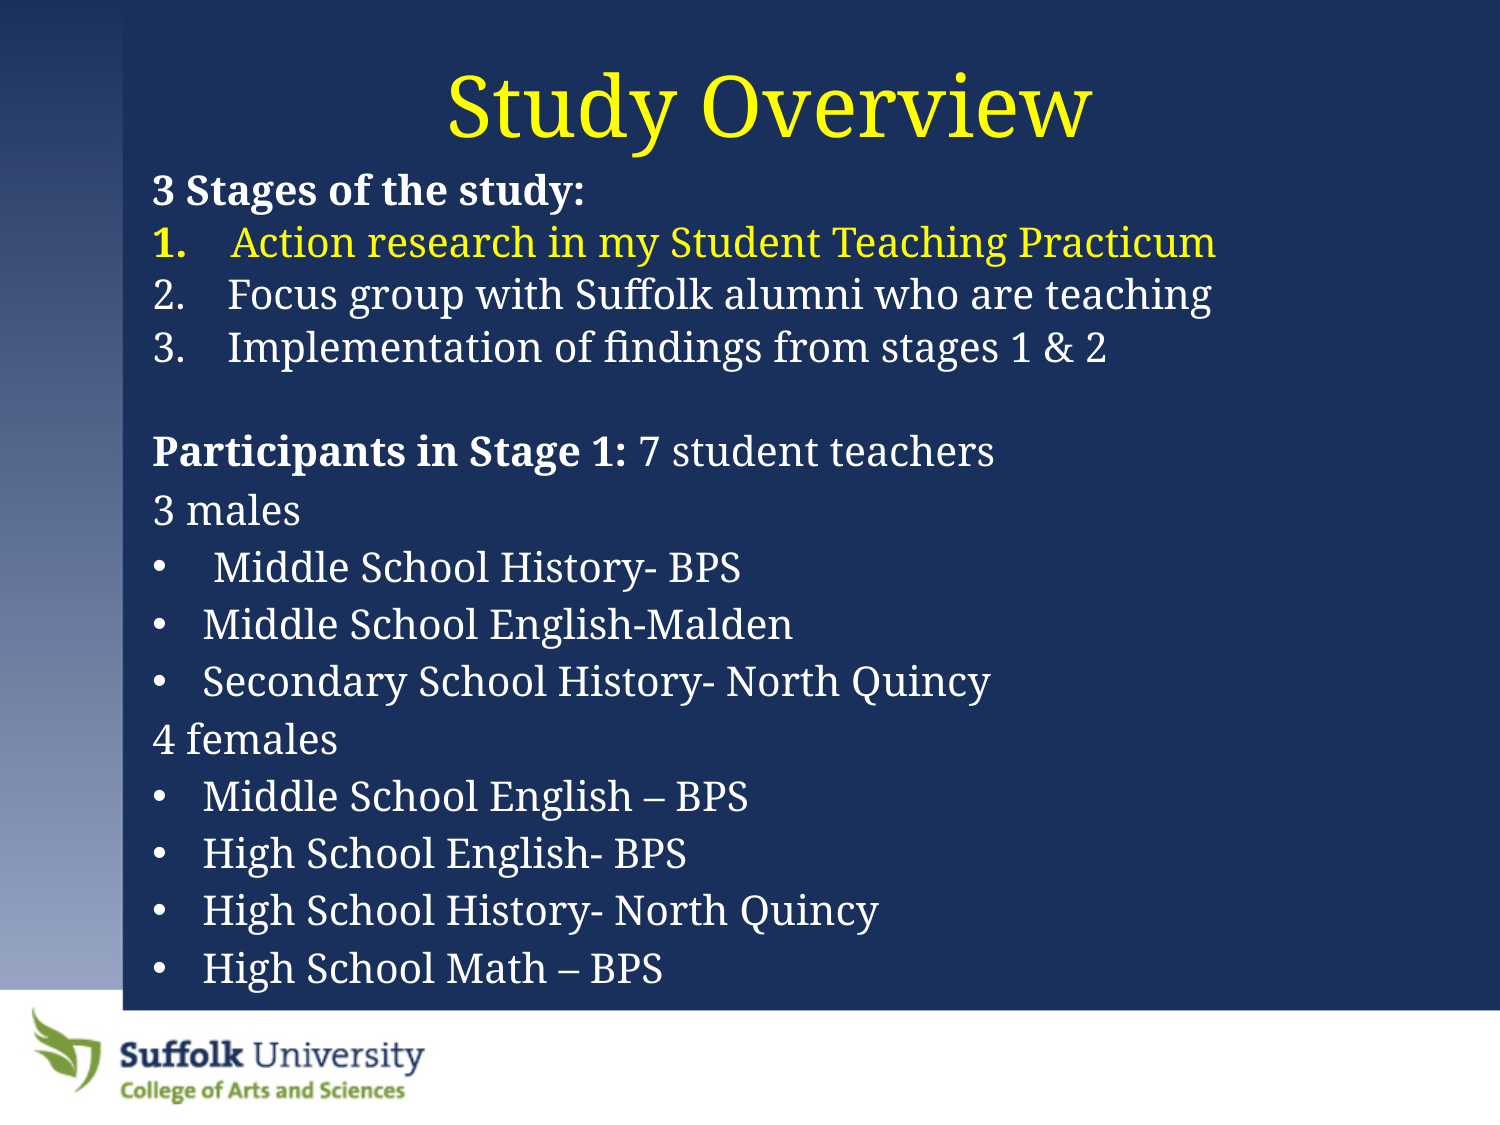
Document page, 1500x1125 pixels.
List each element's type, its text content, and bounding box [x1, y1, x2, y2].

title Study Overview [137, 45, 1425, 162]
picture [0, 0, 1500, 1125]
list 3 Stages of the study: 1. Action research in my Student Teaching Practicum Focus group with Suffolk alumni who are teaching Implementation of findings from stages 1 & 2 Participants in Stage 1: 7 student teachers 3 males Middle School History- BPS Middle School English-Malden Secondary School History- North Quincy 4 females Middle School English – BPS High School English- BPS High School History- North Quincy High School Math – BPS [137, 162, 1425, 1005]
